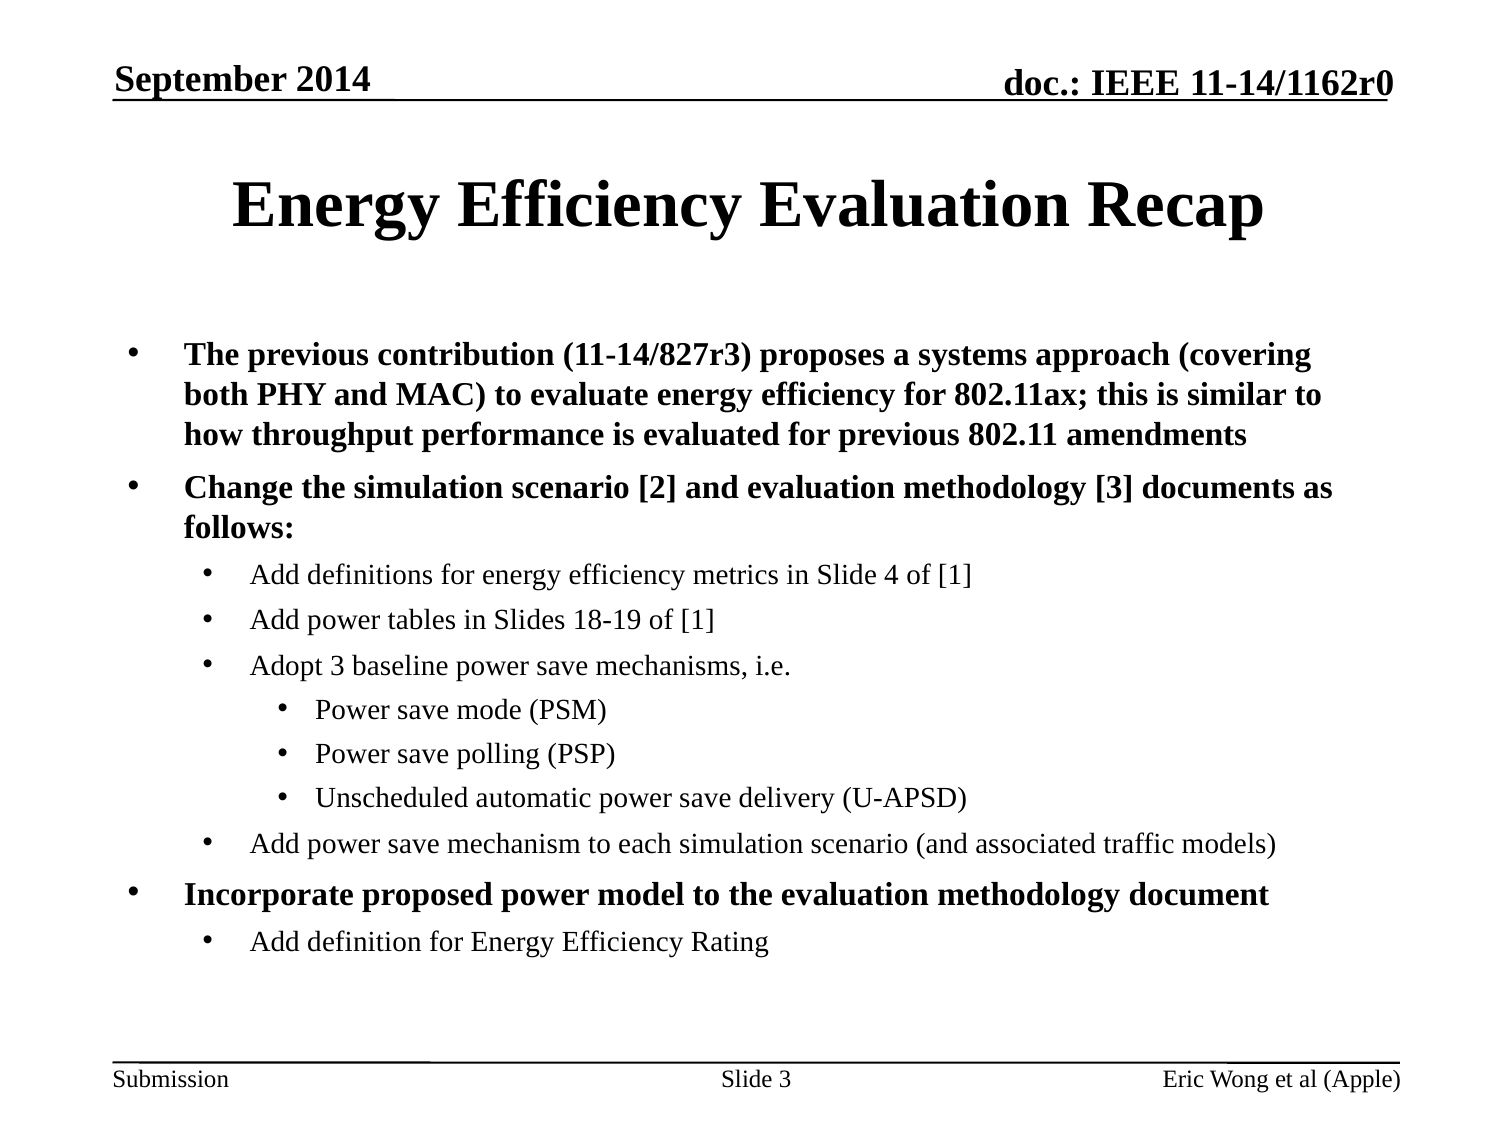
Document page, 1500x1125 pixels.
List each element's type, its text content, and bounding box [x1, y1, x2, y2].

title Energy Efficiency Evaluation Recap [112, 112, 1388, 288]
footer Eric Wong et al (Apple) [878, 1061, 1402, 1093]
list The previous contribution (11-14/827r3) proposes a systems approach (covering both PHY and MAC) to evaluate energy efficiency for 802.11ax; this is similar to how throughput performance is evaluated for previous 802.11 amendments Change the simulation scenario [2] and evaluation methodology [3] documents as follows: Add definitions for energy efficiency metrics in Slide 4 of [1] Add power tables in Slides 18-19 of [1] Adopt 3 baseline power save mechanisms, i.e. Power save mode (PSM) Power save polling (PSP) Unscheduled automatic power save delivery (U-APSD) Add power save mechanism to each simulation scenario (and associated traffic models) Incorporate proposed power model to the evaluation methodology document Add definition for Energy Efficiency Rating [112, 324, 1388, 1083]
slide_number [114, 54, 423, 100]
slide_number Slide 3 [712, 1061, 800, 1123]
